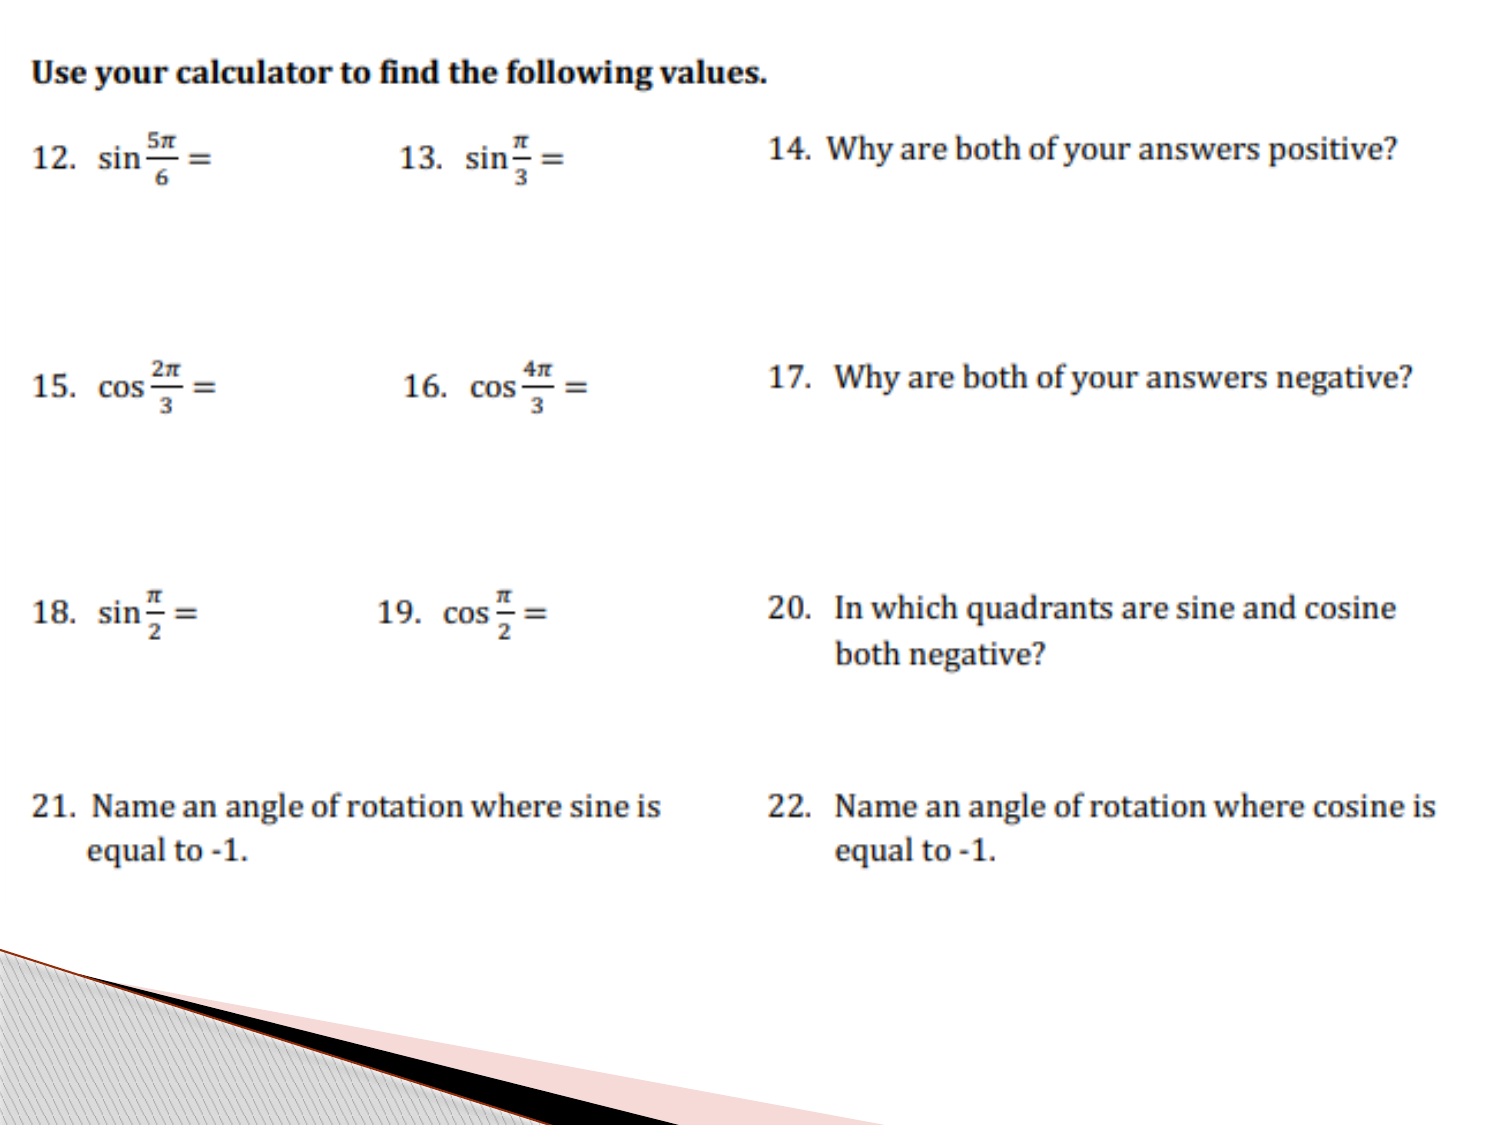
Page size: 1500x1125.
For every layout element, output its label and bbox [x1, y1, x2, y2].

picture [4, 24, 1463, 903]
